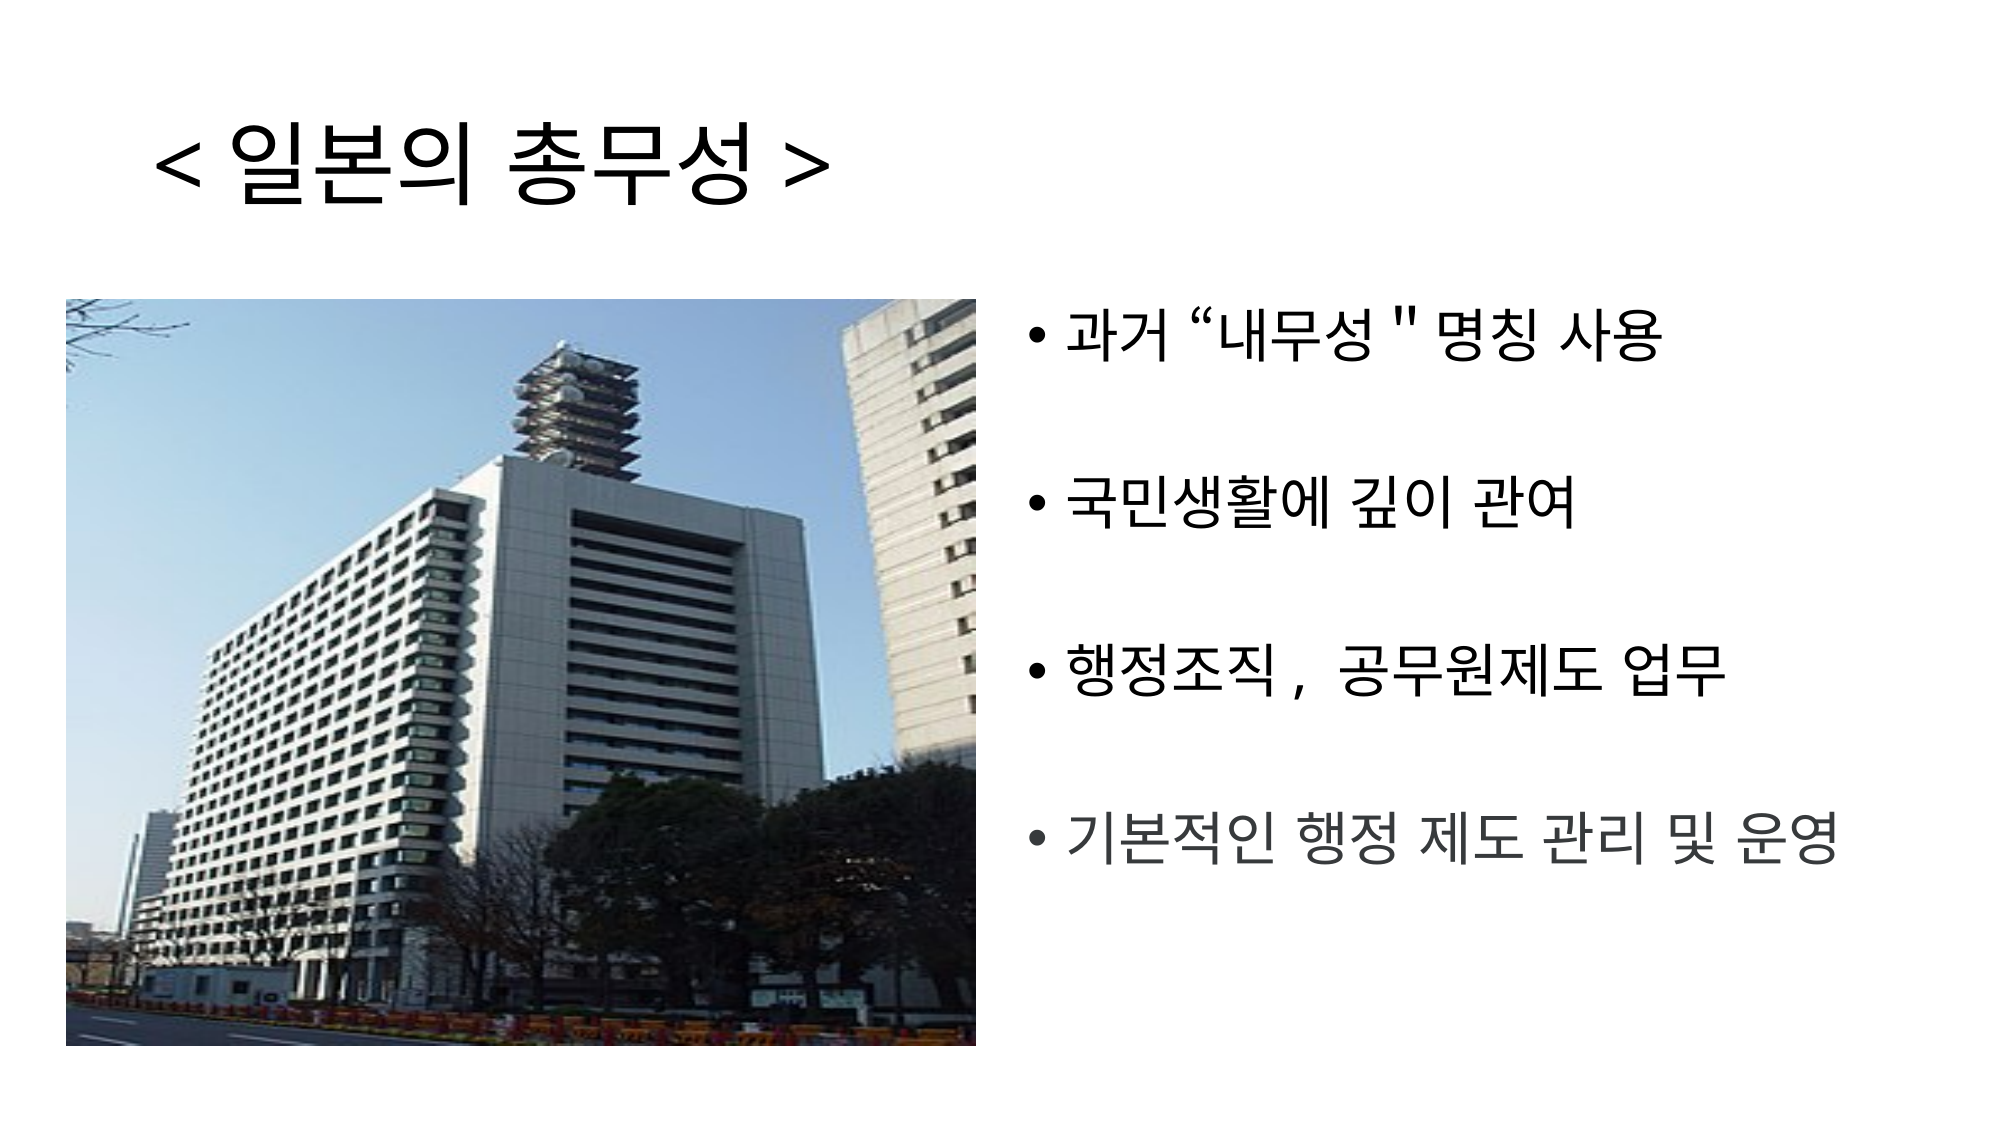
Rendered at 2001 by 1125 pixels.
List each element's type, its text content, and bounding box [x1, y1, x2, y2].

title <일본의 총무성> [137, 59, 1863, 278]
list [66, 299, 976, 1046]
list 과거 “내무성＂명칭 사용 국민생활에 깊이 관여 행정조직, 공무원제도 업무 기본적인 행정 제도 관리 및 운영 [1012, 299, 1863, 1014]
